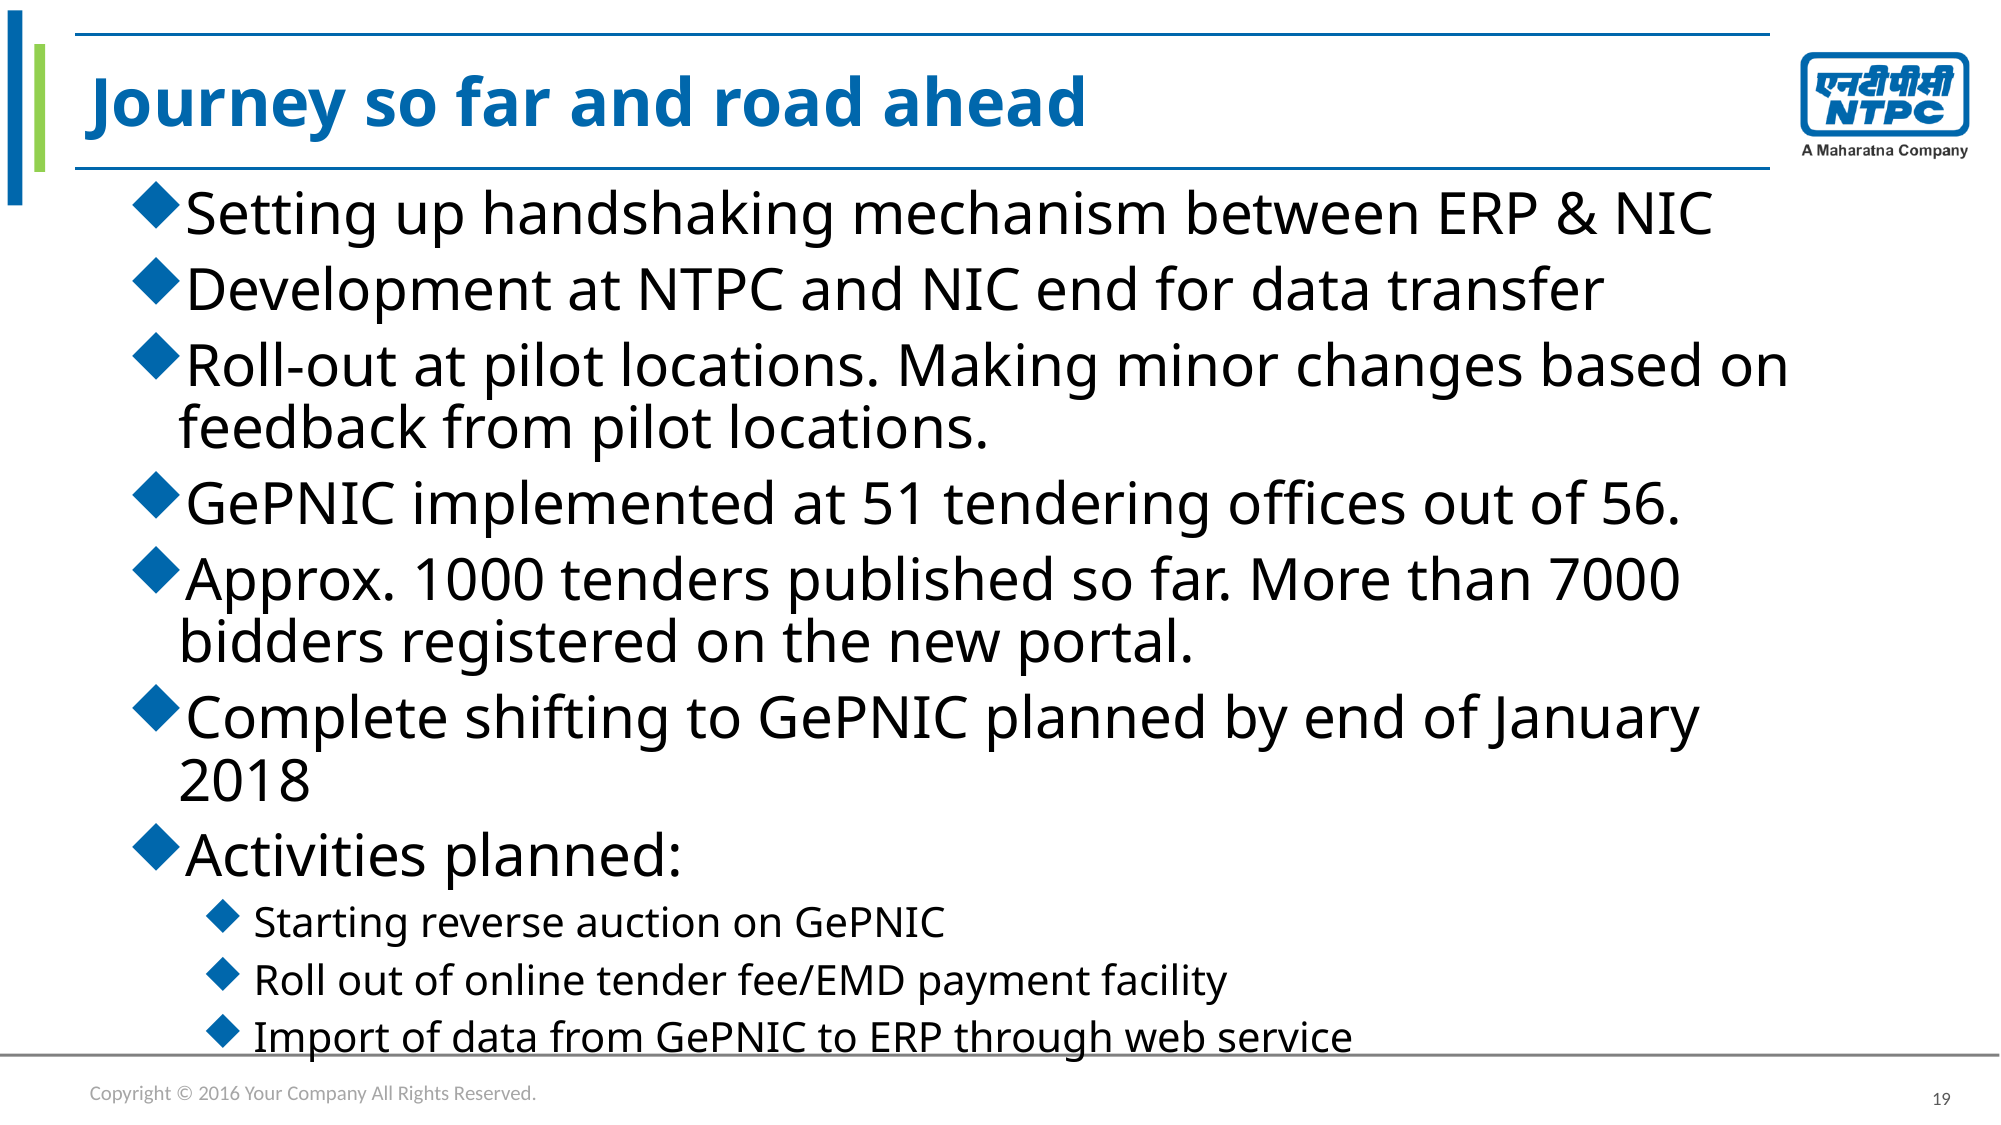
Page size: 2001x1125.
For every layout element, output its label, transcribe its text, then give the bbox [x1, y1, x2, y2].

title Journey so far and road ahead [75, 47, 1770, 163]
list Setting up handshaking mechanism between ERP & NIC Development at NTPC and NIC end for data transfer Roll-out at pilot locations. Making minor changes based on feedback from pilot locations. GePNIC implemented at 51 tendering offices out of 56. Approx. 1000 tenders published so far. More than 7000 bidders registered on the new portal. Complete shifting to GePNIC planned by end of January 2018 Activities planned: Starting reverse auction on GePNIC Roll out of online tender fee/EMD payment facility Import of data from GePNIC to ERP through web service [75, 177, 1810, 1048]
picture [1770, 50, 2000, 160]
